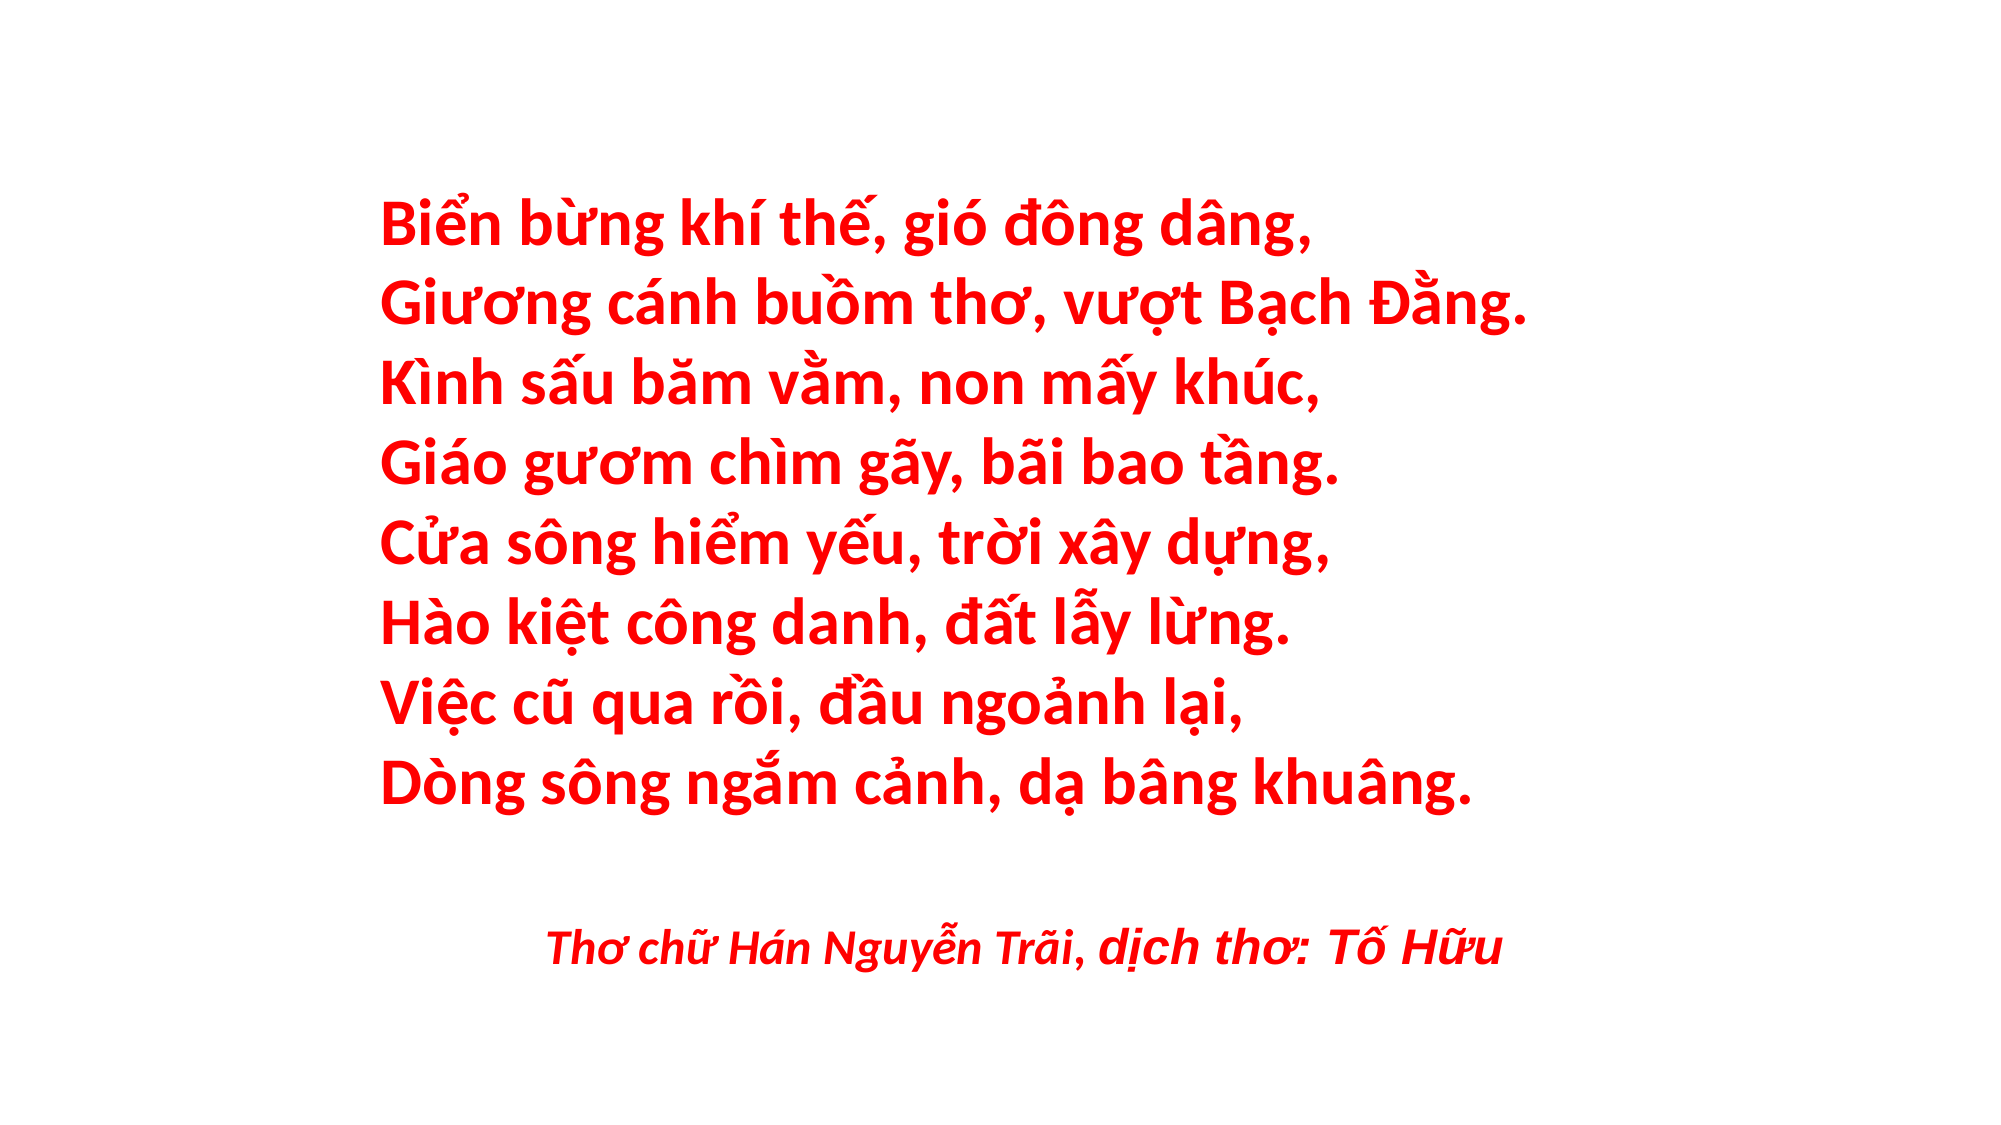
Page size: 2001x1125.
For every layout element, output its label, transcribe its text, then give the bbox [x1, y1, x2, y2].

text_box Biển bừng khí thế, gió đông dâng, Giương cánh buồm thơ, vượt Bạch Đằng. Kình sấu băm vằm, non mấy khúc, Giáo gươm chìm gãy, bãi bao tầng. Cửa sông hiểm yếu, trời xây dựng, Hào kiệt công danh, đất lẫy lừng. Việc cũ qua rồi, đầu ngoảnh lại, Dòng sông ngắm cảnh, dạ bâng khuâng. Thơ chữ Hán Nguyễn Trãi, dịch thơ: Tố Hữu [365, 170, 1729, 986]
